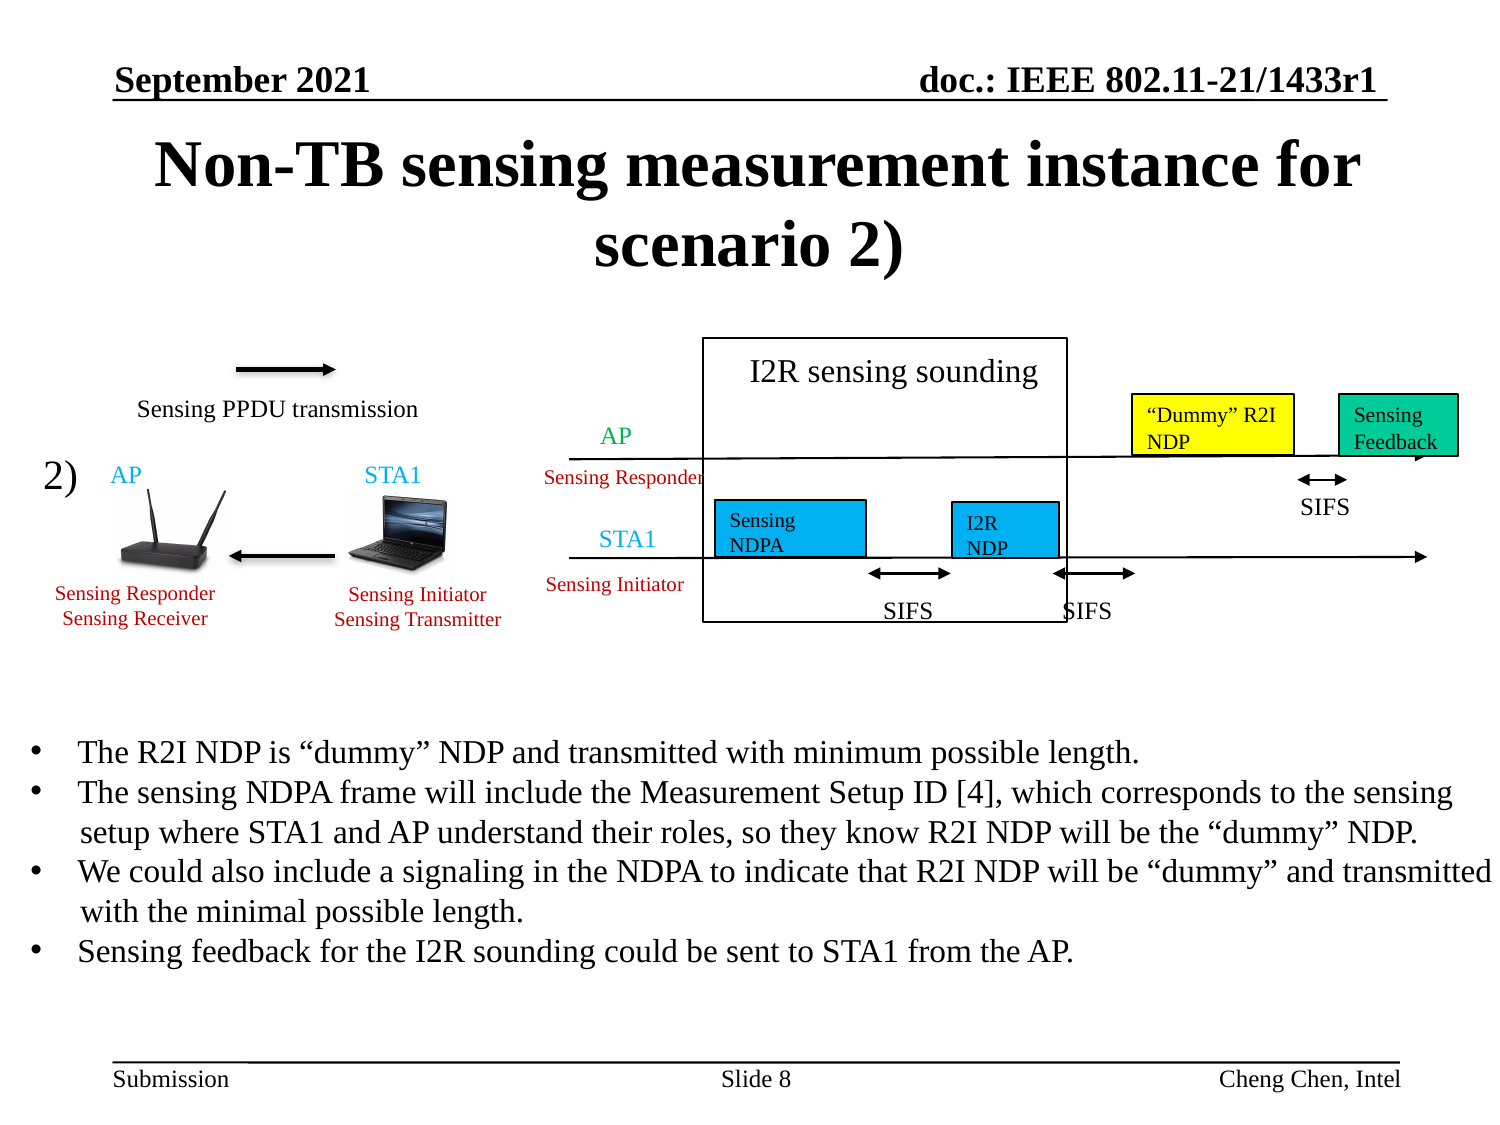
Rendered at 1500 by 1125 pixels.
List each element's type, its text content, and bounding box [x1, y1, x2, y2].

text_box The R2I NDP is “dummy” NDP and transmitted with minimum possible length. The sensing NDPA frame will include the Measurement Setup ID [4], which corresponds to the sensing setup where STA1 and AP understand their roles, so they know R2I NDP will be the “dummy” NDP. We could also include a signaling in the NDPA to indicate that R2I NDP will be “dummy” and transmitted with the minimal possible length. Sensing feedback for the I2R sounding could be sent to STA1 from the AP. [15, 722, 1500, 1017]
text_box I2R NDP [951, 502, 1060, 555]
text_box Sensing Responder Sensing Receiver [0, 579, 347, 630]
title Non-TB sensing measurement instance for scenario 2) [112, 112, 1388, 288]
text_box STA1 [584, 515, 672, 555]
text_box [702, 568, 1068, 622]
slide_number Slide 8 [712, 1061, 800, 1093]
text_box Sensing Responder [412, 463, 836, 489]
picture [345, 494, 452, 580]
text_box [568, 454, 1428, 460]
text_box [702, 468, 1068, 555]
text_box SIFS [868, 586, 949, 632]
text_box AP [94, 458, 166, 489]
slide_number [114, 54, 374, 101]
text_box Sensing PPDU transmission [122, 385, 435, 431]
text_box Sensing Initiator Sensing Transmitter [261, 586, 574, 631]
text_box I2R sensing sounding [734, 342, 1055, 397]
footer Cheng Chen, Intel [1186, 1061, 1402, 1093]
text_box [702, 338, 1068, 453]
text_box Sensing Feedback [1338, 393, 1458, 456]
text_box AP [585, 412, 648, 453]
text_box SIFS [1047, 586, 1128, 632]
picture [115, 484, 232, 575]
text_box SIFS [1285, 483, 1366, 528]
text_box STA1 [333, 458, 454, 489]
text_box “Dummy” R2I NDP [1131, 393, 1294, 453]
text_box 2) [28, 440, 94, 506]
text_box Sensing Initiator [403, 570, 827, 596]
